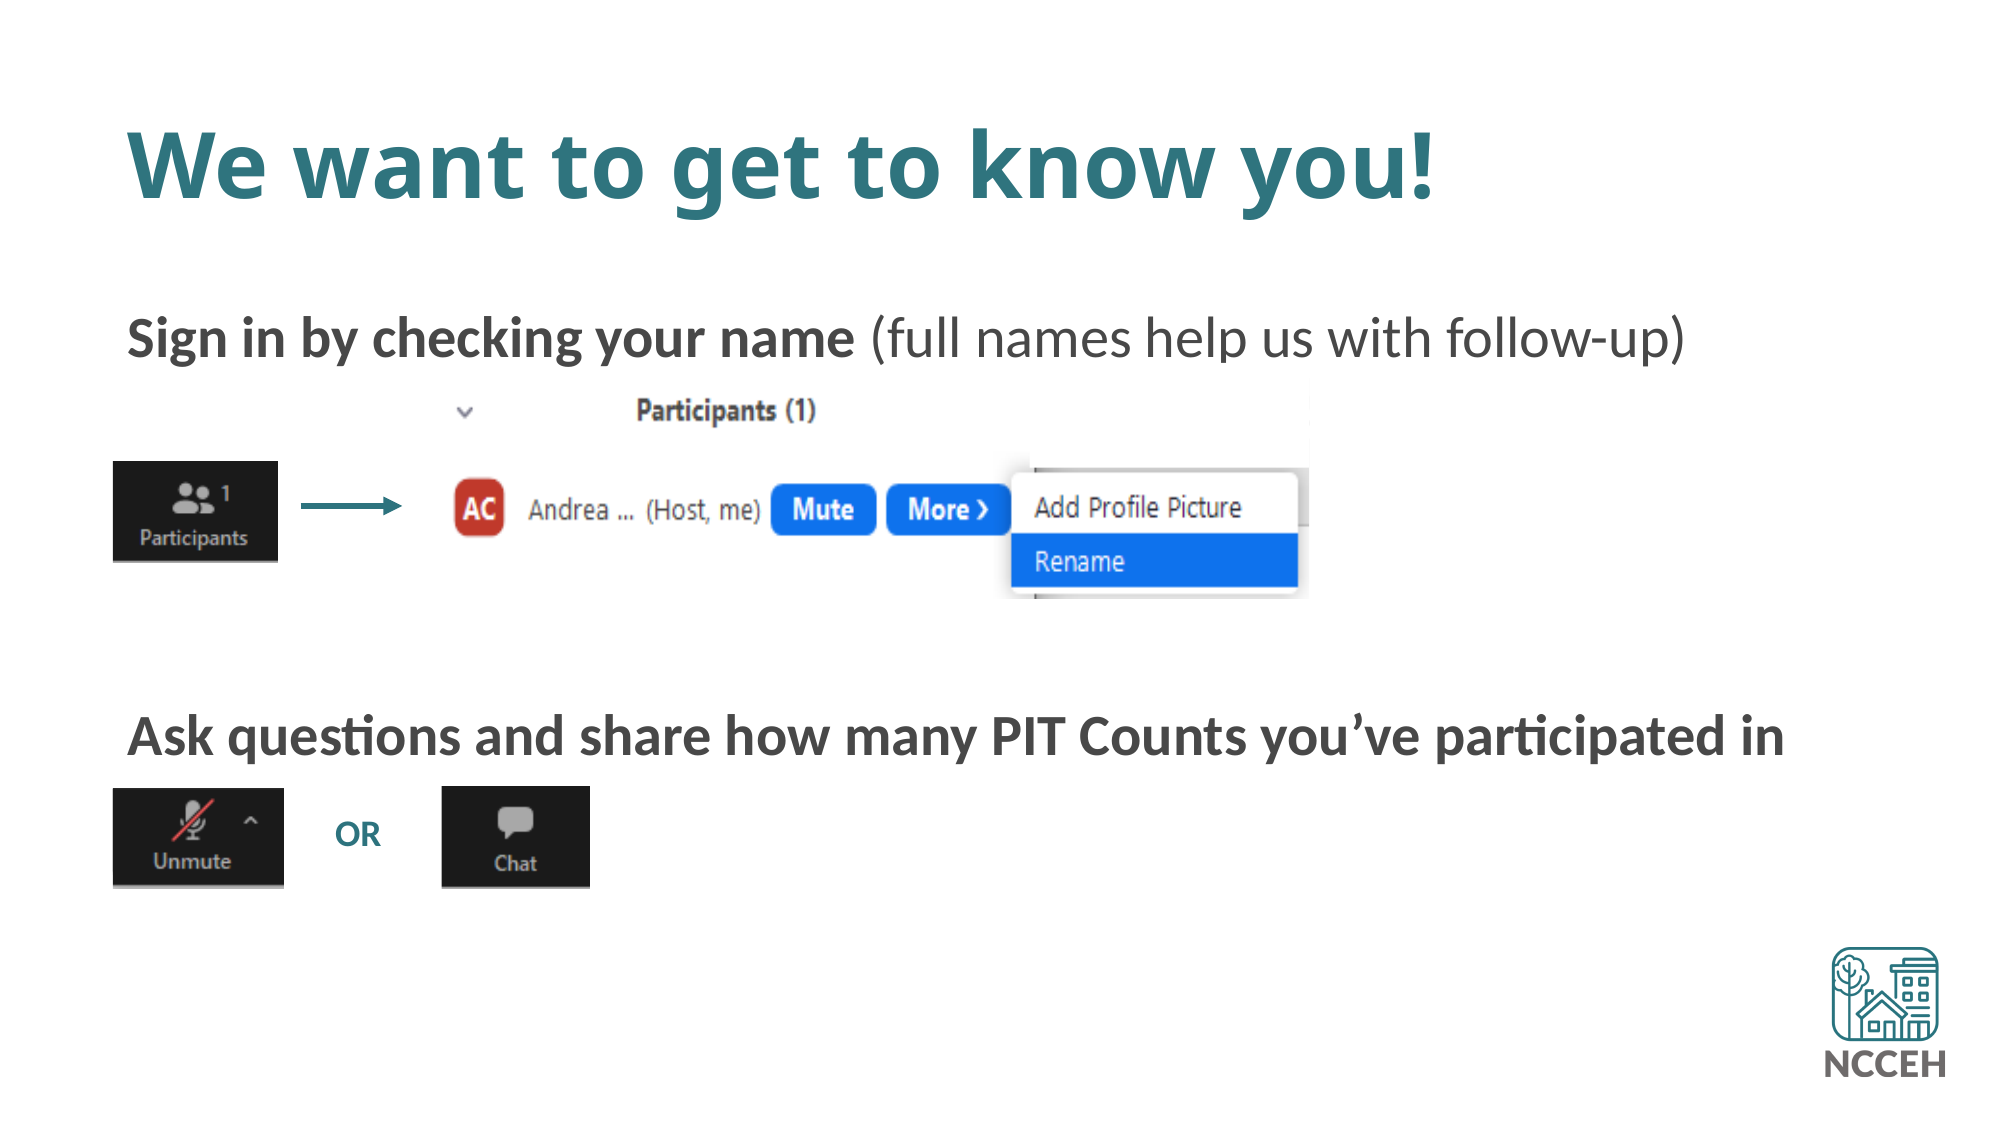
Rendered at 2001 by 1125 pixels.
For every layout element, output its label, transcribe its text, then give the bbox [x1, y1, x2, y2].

text_box OR [320, 801, 422, 862]
picture [112, 461, 278, 563]
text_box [423, 362, 1310, 599]
picture [1797, 924, 1973, 1100]
picture [112, 788, 284, 890]
picture [441, 786, 590, 889]
title We want to get to know you! [112, 59, 1863, 278]
list Sign in by checking your name (full names help us with follow-up) Ask questions and share how many PIT Counts you’ve participated in [112, 299, 1863, 1014]
